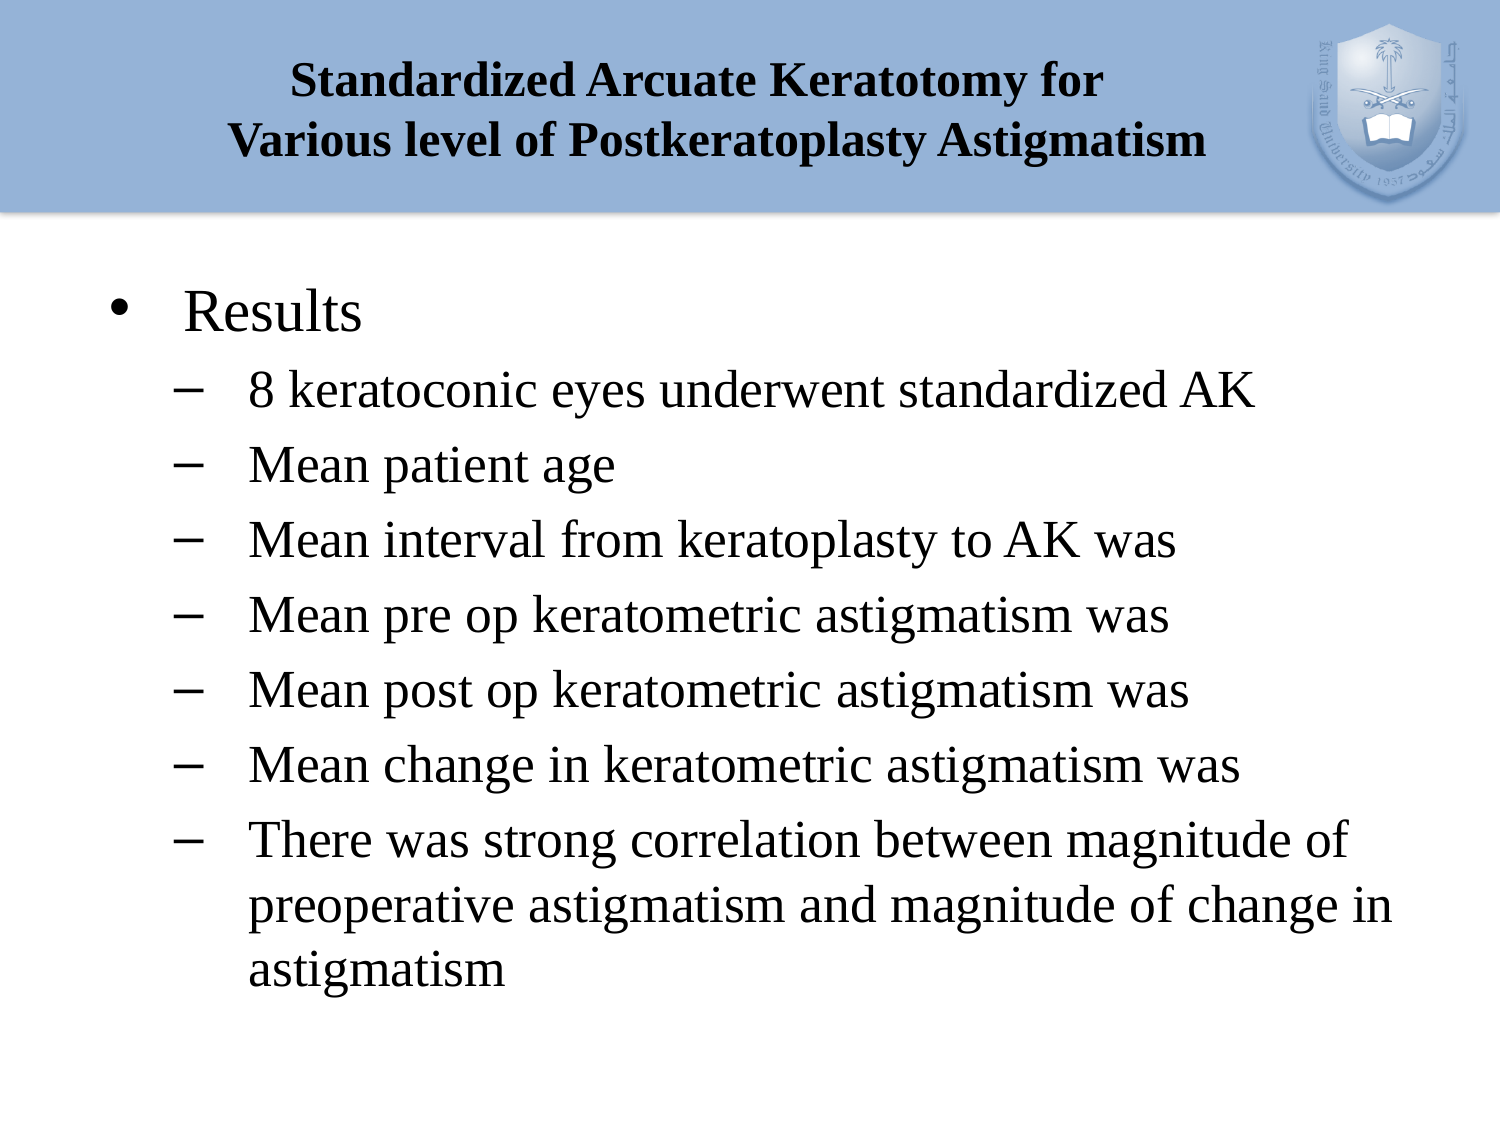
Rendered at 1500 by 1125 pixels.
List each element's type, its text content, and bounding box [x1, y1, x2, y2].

text_box [32, 22, 1282, 185]
text_box Standardized Arcuate Keratotomy for Various level of Postkeratoplasty Astigmatism [0, 0, 1500, 213]
picture [1287, 12, 1488, 213]
list Results 8 keratoconic eyes underwent standardized AK Mean patient age Mean interval from keratoplasty to AK was Mean pre op keratometric astigmatism was Mean post op keratometric astigmatism was Mean change in keratometric astigmatism was There was strong correlation between magnitude of preoperative astigmatism and magnitude of change in astigmatism [75, 262, 1425, 1005]
